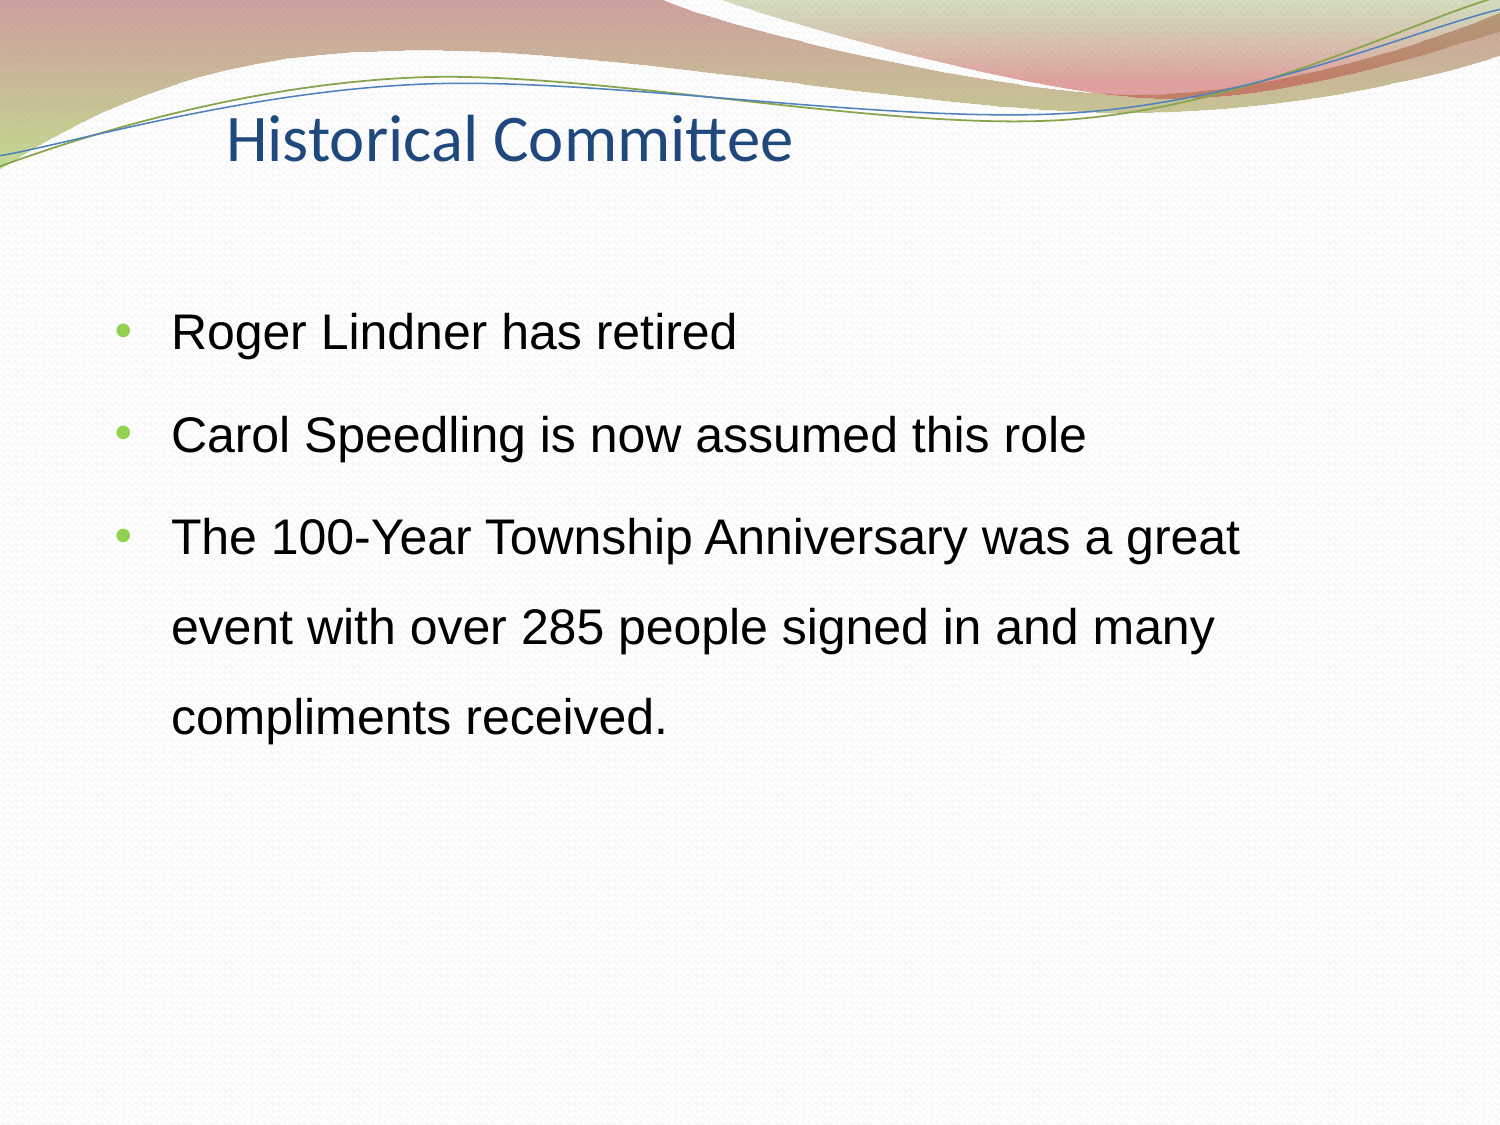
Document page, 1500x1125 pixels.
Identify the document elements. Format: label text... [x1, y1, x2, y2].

text_box Roger Lindner has retired Carol Speedling is now assumed this role The 100-Year Township Anniversary was a great event with over 285 people signed in and many compliments received. [99, 262, 1288, 988]
title Historical Committee [226, 62, 1199, 175]
